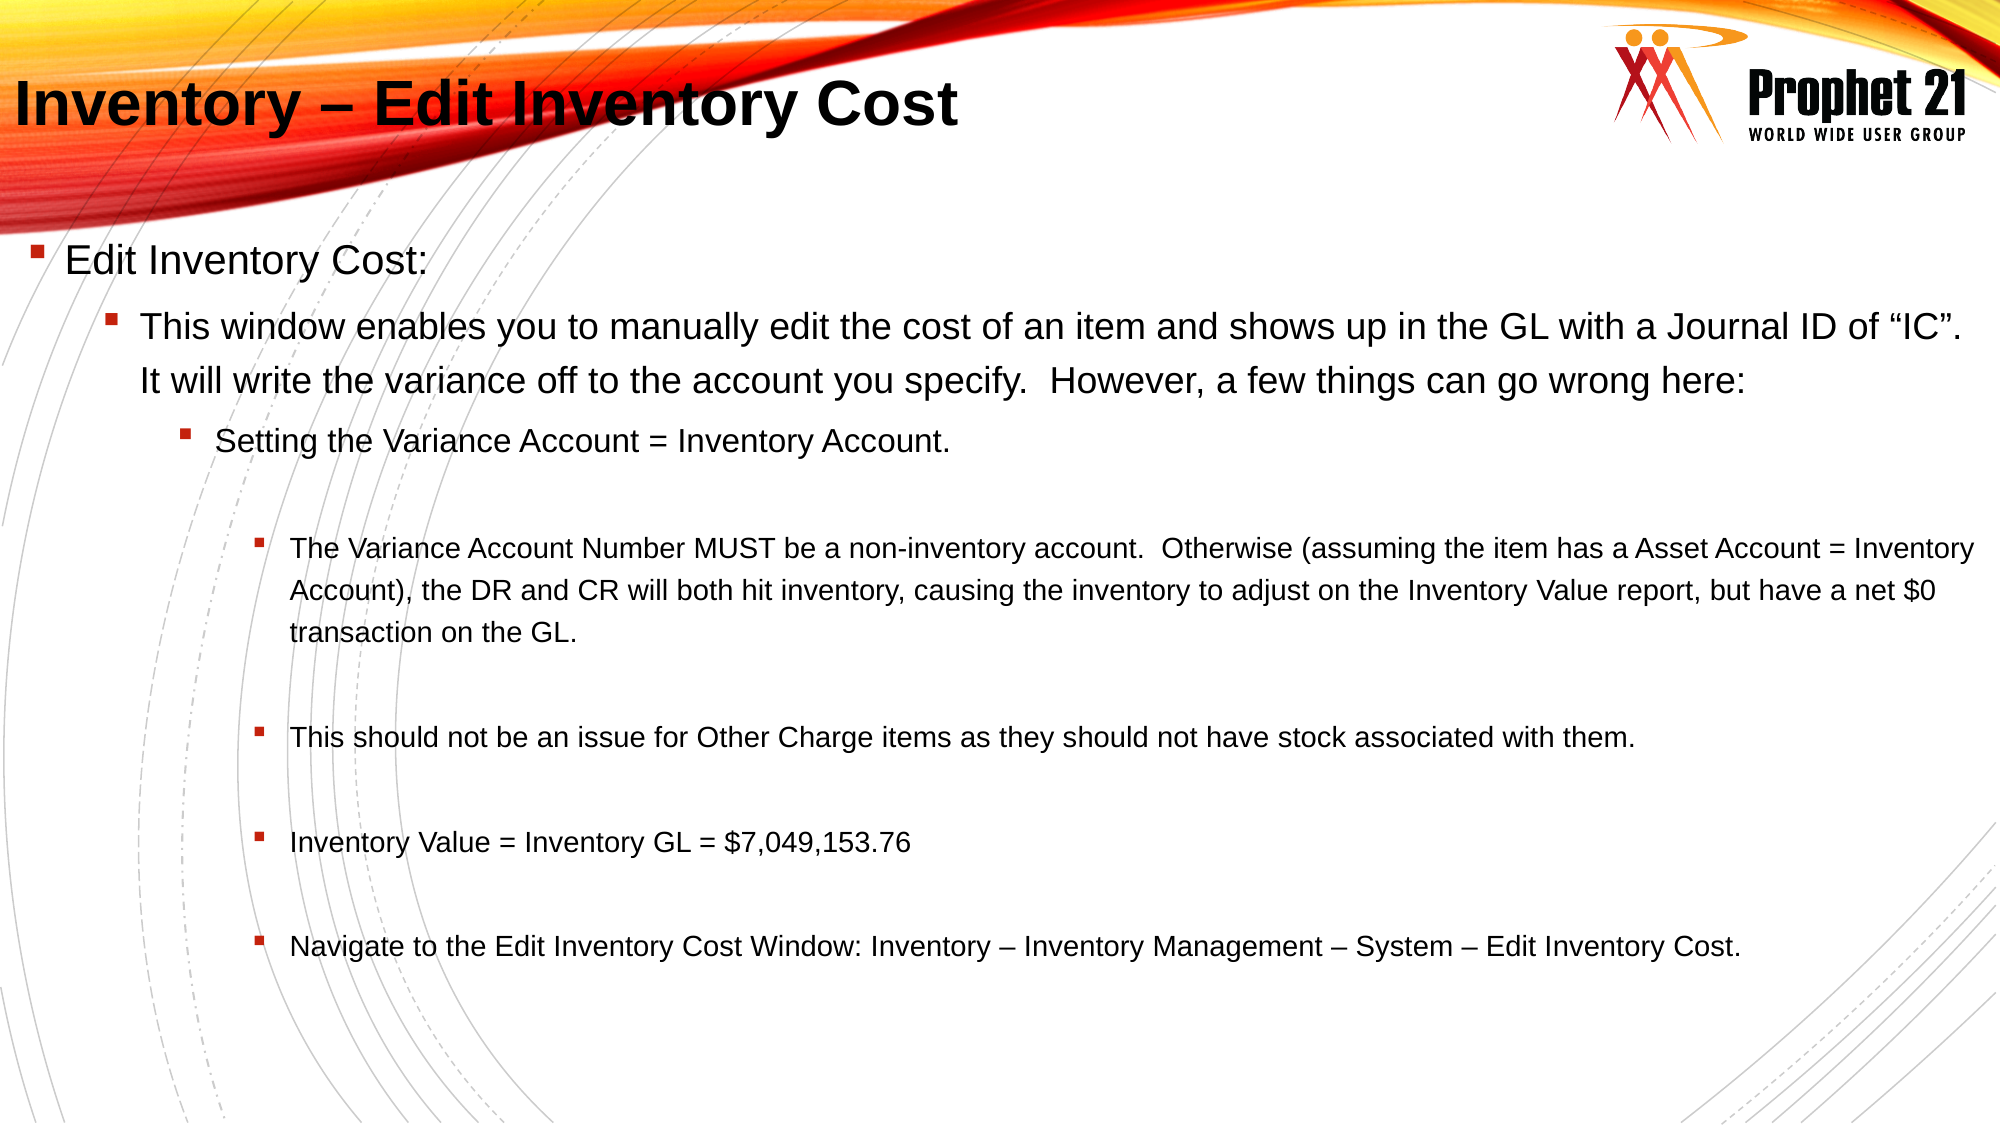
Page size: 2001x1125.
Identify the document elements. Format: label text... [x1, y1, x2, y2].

text_box Edit Inventory Cost: This window enables you to manually edit the cost of an item and shows up in the GL with a Journal ID of “IC”. It will write the variance off to the account you specify. However, a few things can go wrong here: Setting the Variance Account = Inventory Account. The Variance Account Number MUST be a non-inventory account. Otherwise (assuming the item has a Asset Account = Inventory Account), the DR and CR will both hit inventory, causing the inventory to adjust on the Inventory Value report, but have a net $0 transaction on the GL. This should not be an issue for Other Charge items as they should not have stock associated with them. Inventory Value = Inventory GL = $7,049,153.76 Navigate to the Edit Inventory Cost Window: Inventory – Inventory Management – System – Edit Inventory Cost. [12, 215, 2000, 1125]
picture [0, 0, 2000, 237]
text_box Inventory – Edit Inventory Cost [0, 62, 1410, 148]
